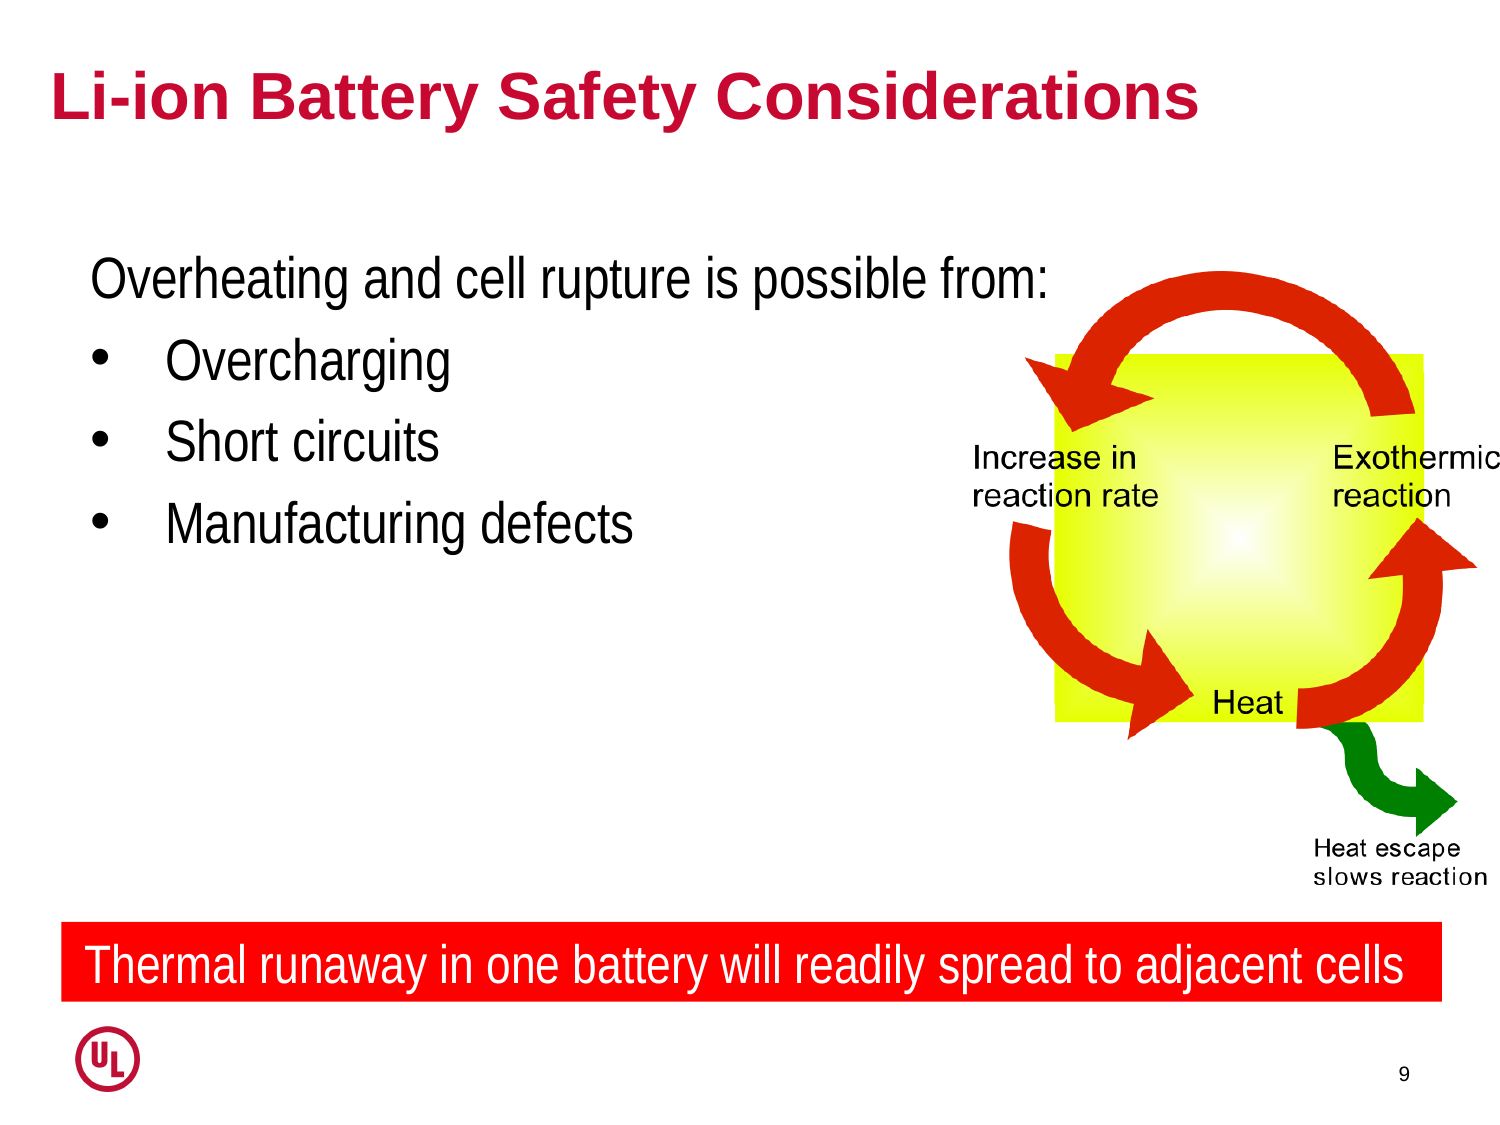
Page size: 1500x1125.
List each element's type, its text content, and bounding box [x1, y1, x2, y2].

title Li-ion Battery Safety Considerations [35, 45, 1425, 233]
text_box Thermal runaway in one battery will readily spread to adjacent cells [61, 921, 1442, 1002]
picture [974, 271, 1500, 886]
list Overheating and cell rupture is possible from: Overcharging Short circuits Manufacturing defects [75, 232, 1197, 921]
slide_number 9 [1074, 1042, 1425, 1103]
picture [75, 1026, 140, 1092]
